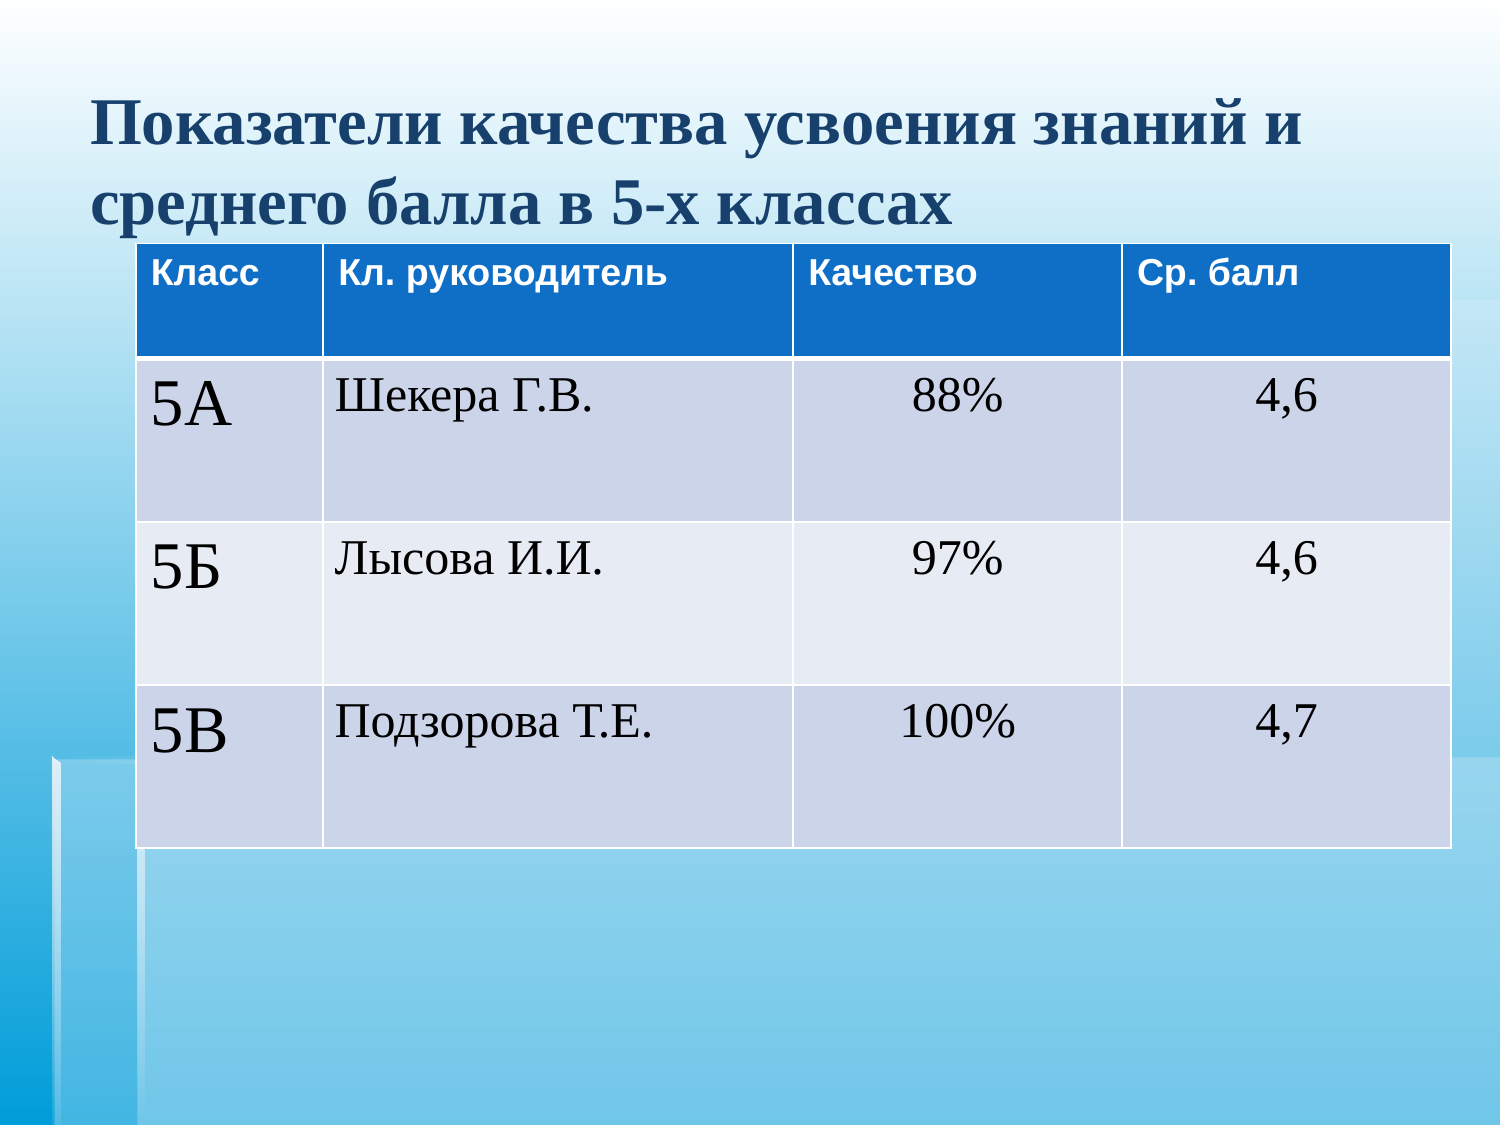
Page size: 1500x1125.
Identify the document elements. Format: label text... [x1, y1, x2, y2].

table_cell Подзорова Т.Е. [324, 686, 792, 847]
title Показатели качества усвоения знаний и среднего балла в 5-х классах [74, 39, 1451, 276]
table_cell Шекера Г.В. [324, 361, 792, 521]
table_cell 4,6 [1123, 361, 1450, 521]
table_cell 5Б [137, 523, 322, 684]
table_cell 88% [794, 361, 1121, 521]
table_cell 100% [794, 686, 1121, 847]
table_cell 5В [137, 686, 322, 847]
table_header Ср. балл [1123, 244, 1450, 356]
table_cell 4,7 [1123, 686, 1450, 847]
table_header Качество [794, 244, 1121, 356]
table_cell Лысова И.И. [324, 523, 792, 684]
table_cell 5А [137, 361, 322, 521]
table_cell 4,6 [1123, 523, 1450, 684]
table_cell 97% [794, 523, 1121, 684]
table_header Кл. руководитель [324, 244, 792, 356]
table_header Класс [137, 244, 322, 356]
